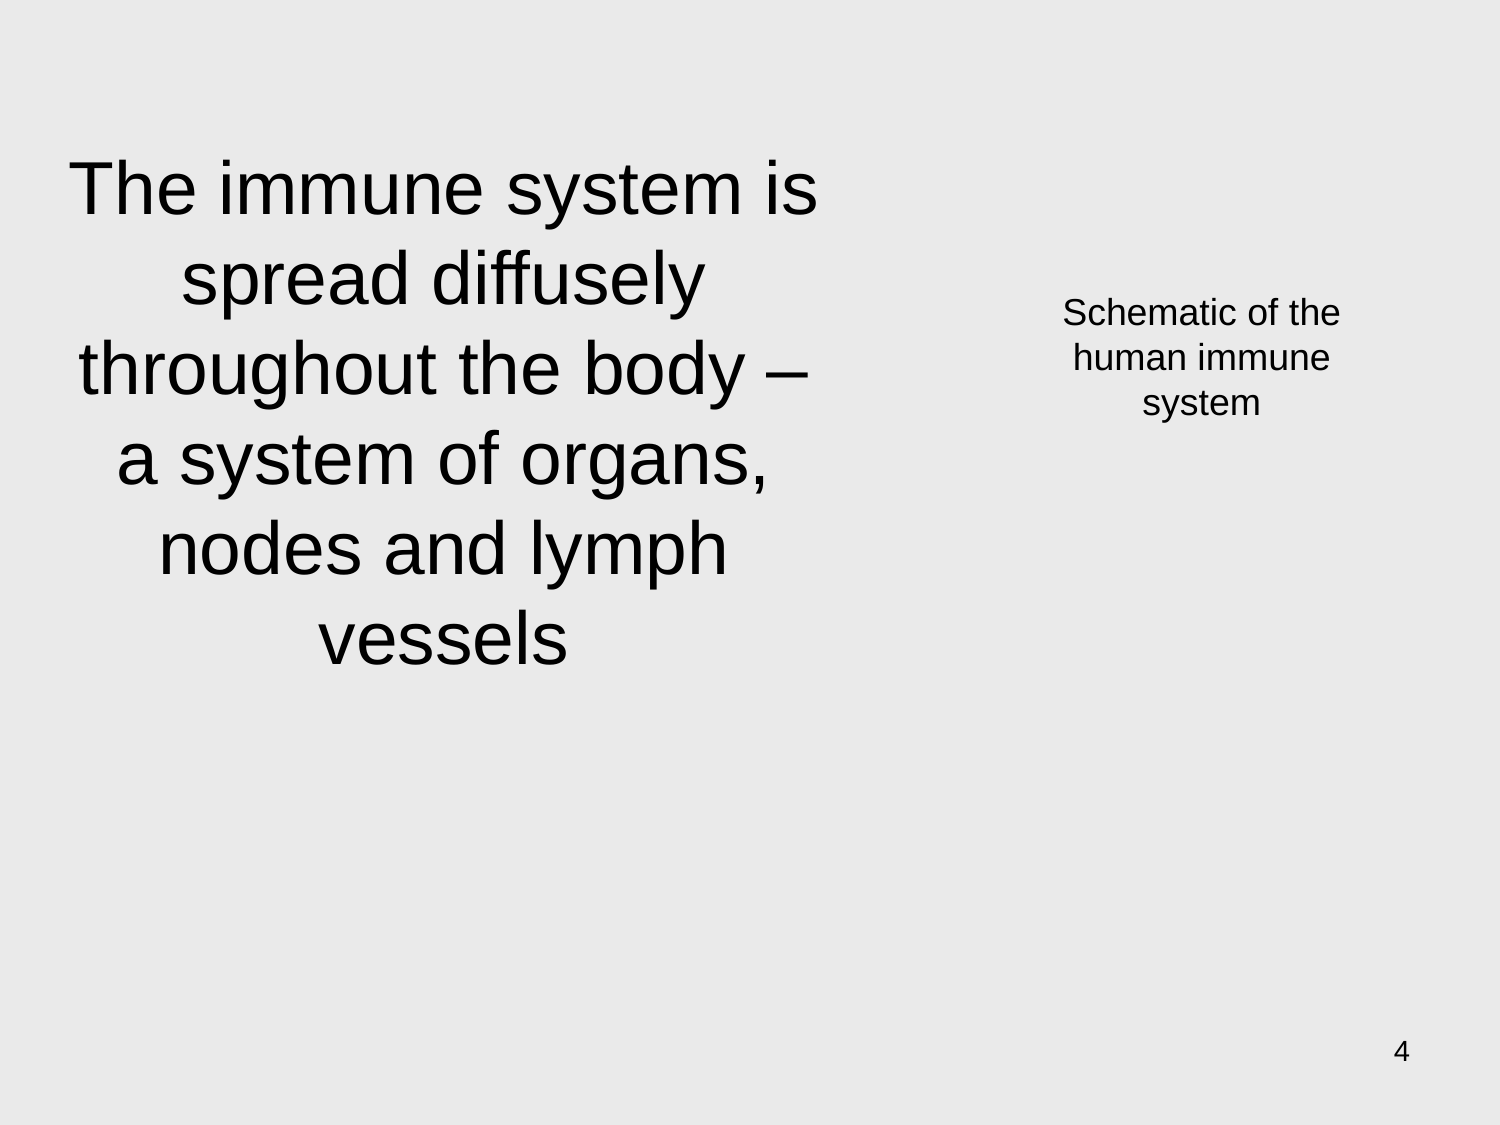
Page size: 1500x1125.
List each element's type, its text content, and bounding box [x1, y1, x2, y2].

slide_number 4 [1074, 1024, 1425, 1103]
text_box Schematic of the human immune system [1012, 280, 1392, 431]
text_box The immune system is spread diffusely throughout the body – a system of organs, nodes and lymph vessels [50, 131, 838, 687]
